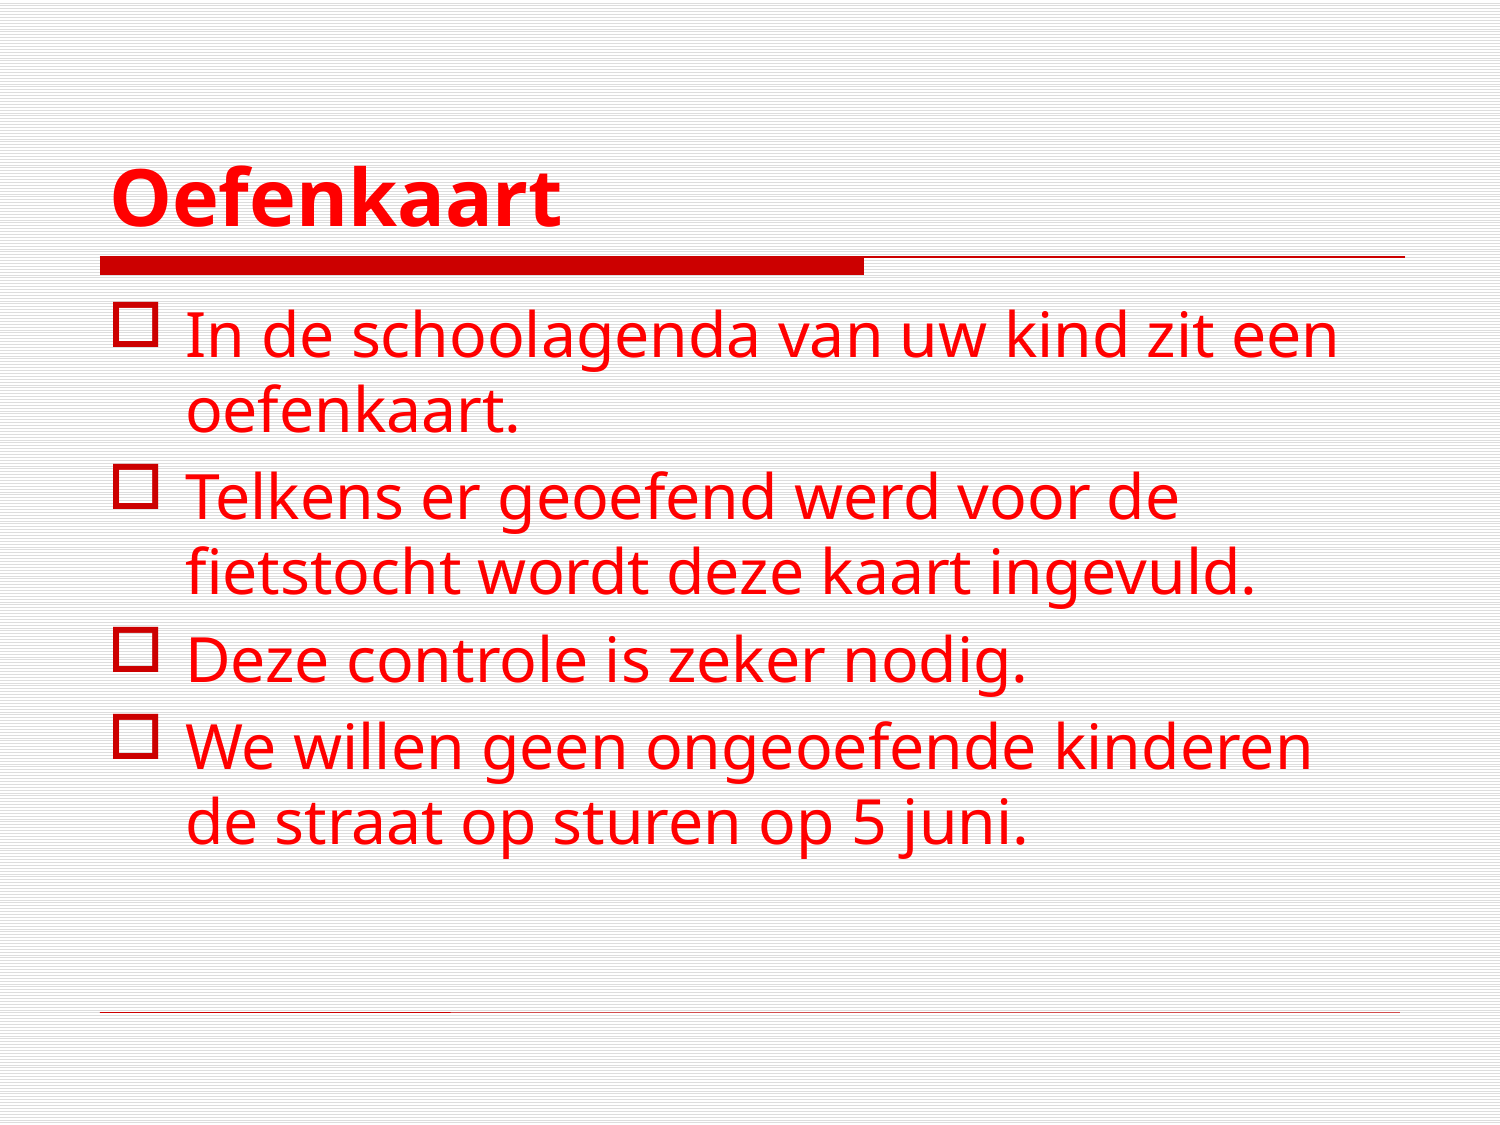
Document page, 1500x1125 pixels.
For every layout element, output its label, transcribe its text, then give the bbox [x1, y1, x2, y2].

title Oefenkaart [94, 50, 1407, 250]
list In de schoolagenda van uw kind zit een oefenkaart. Telkens er geoefend werd voor de fietstocht wordt deze kaart ingevuld. Deze controle is zeker nodig. We willen geen ongeoefende kinderen de straat op sturen op 5 juni. [92, 287, 1406, 988]
